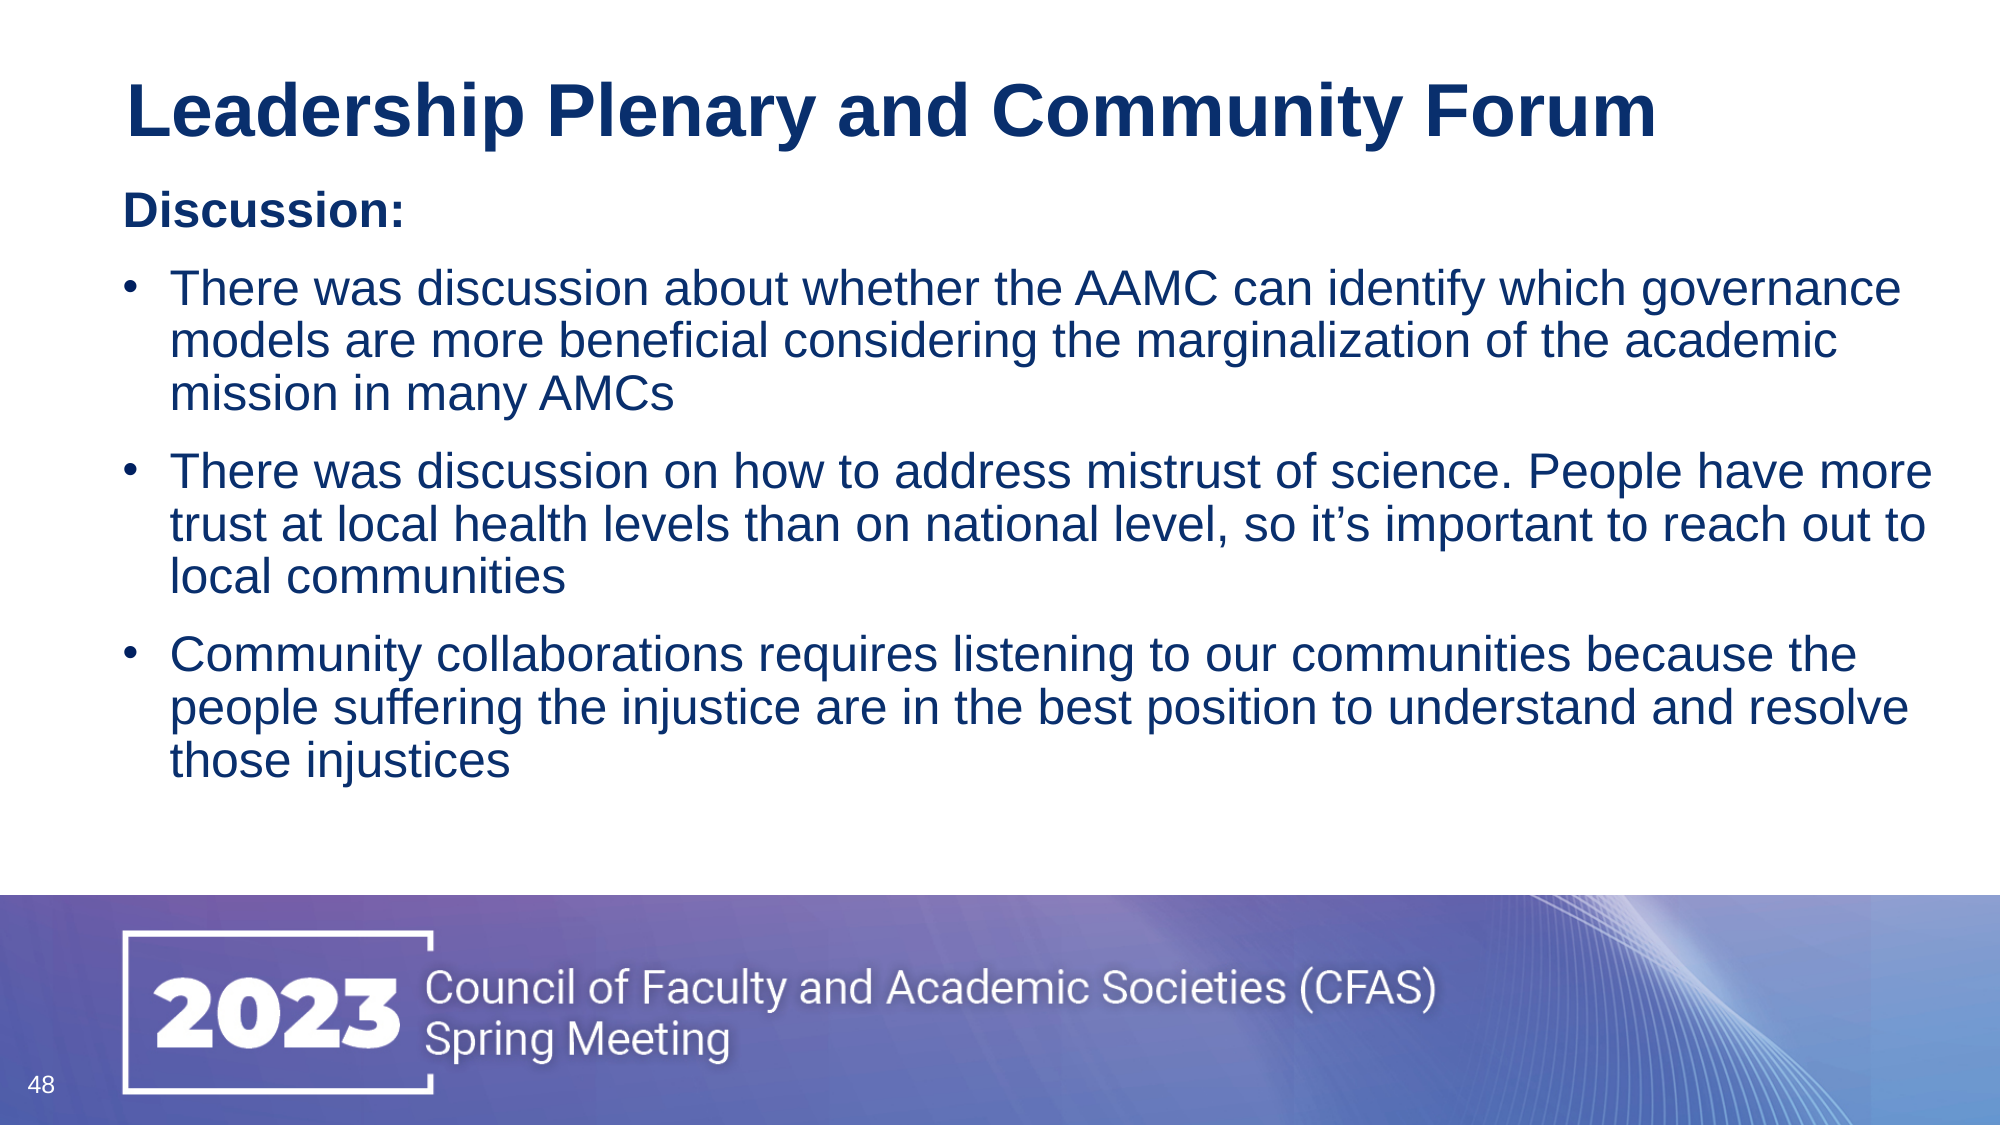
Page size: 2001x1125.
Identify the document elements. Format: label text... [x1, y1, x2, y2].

list Discussion: There was discussion about whether the AAMC can identify which governance models are more beneficial considering the marginalization of the academic mission in many AMCs There was discussion on how to address mistrust of science. People have more trust at local health levels than on national level, so it’s important to reach out to local communities Community collaborations requires listening to our communities because the people suffering the injustice are in the best position to understand and resolve those injustices [122, 184, 1950, 967]
title Leadership Plenary and Community Forum [125, 49, 1961, 152]
slide_number 48 [12, 1053, 99, 1113]
picture [0, 895, 2000, 1125]
